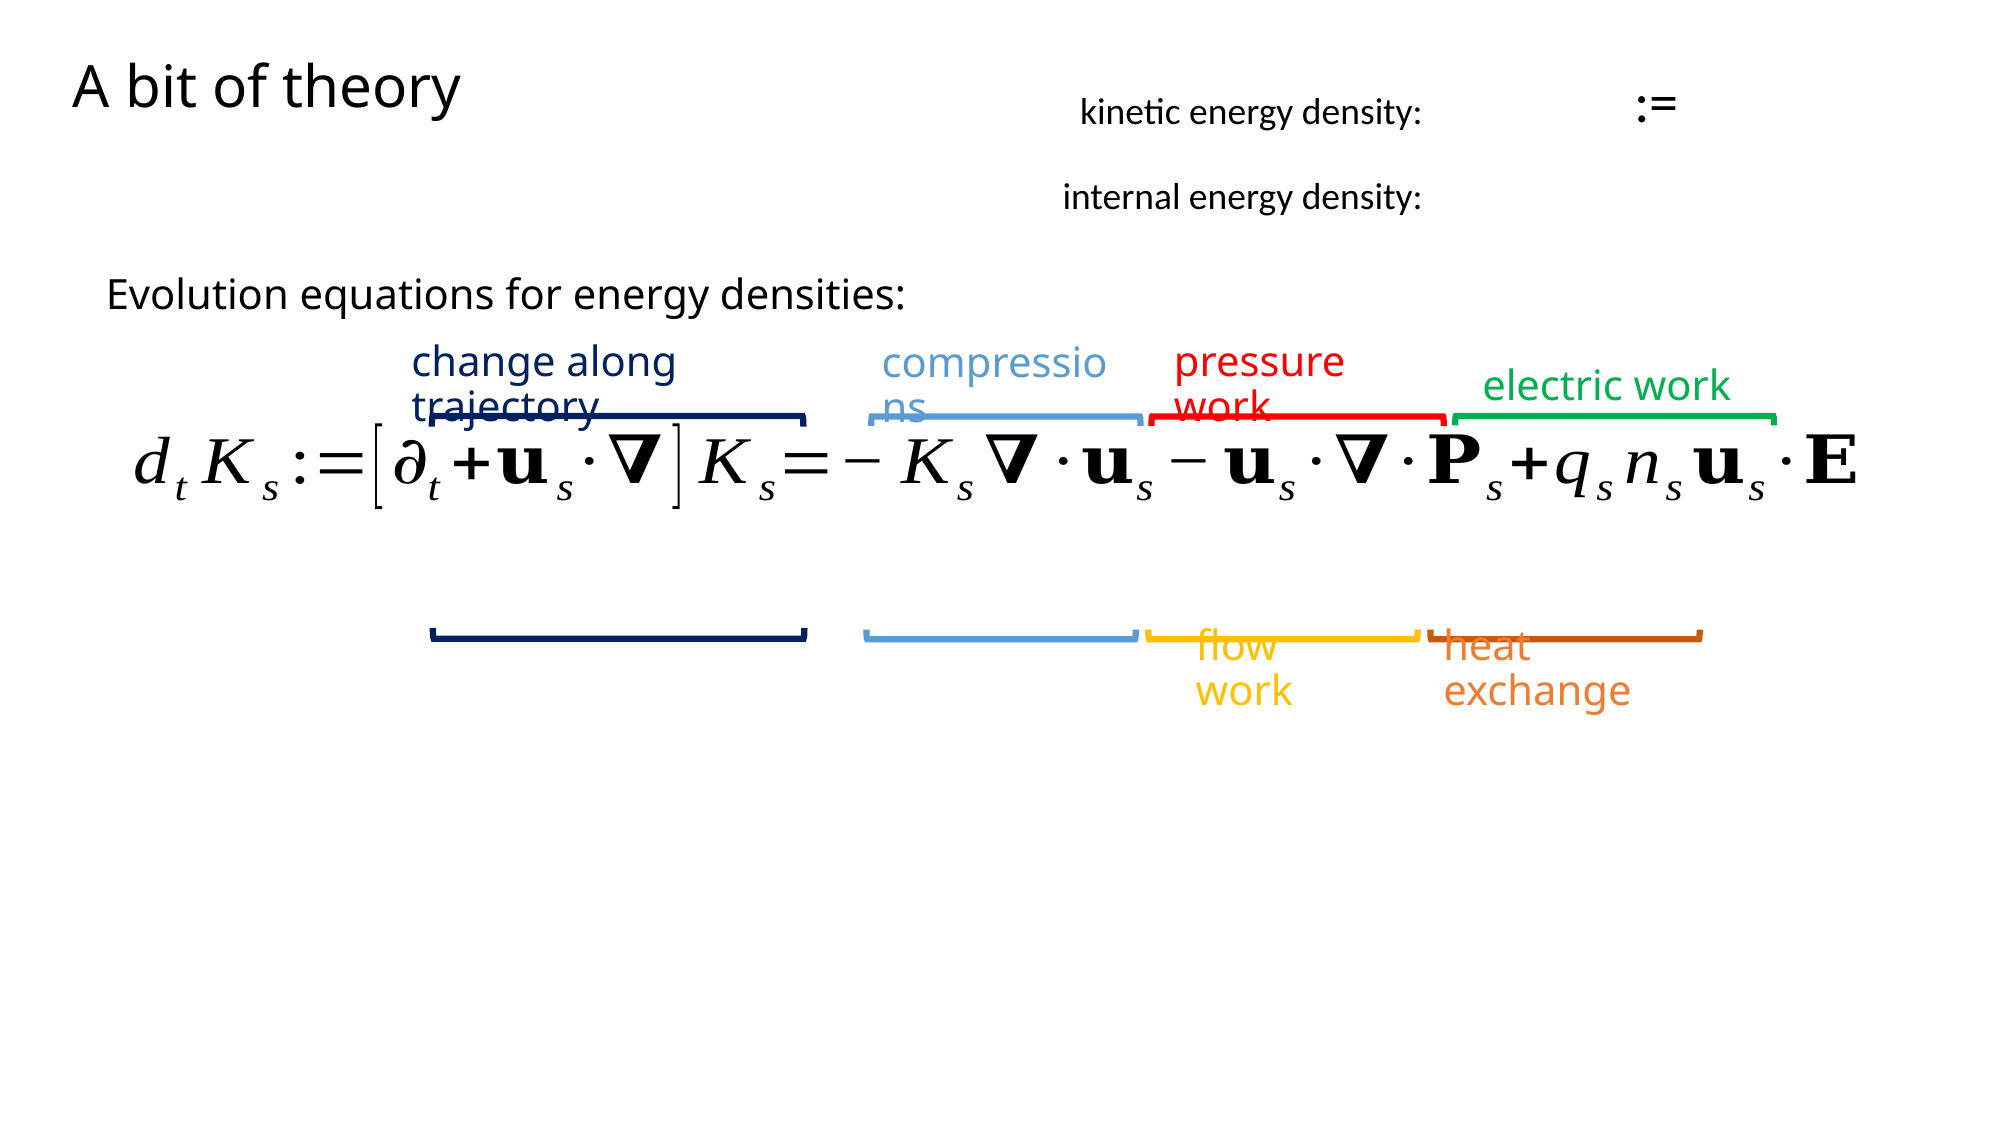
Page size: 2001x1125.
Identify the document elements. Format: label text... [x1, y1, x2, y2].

text_box internal energy density: [1047, 164, 1447, 224]
text_box A bit of theory [57, 40, 1783, 137]
text_box heat exchange [1428, 621, 1712, 718]
text_box [1150, 415, 1159, 426]
text_box [1147, 629, 1180, 640]
text_box compressions [866, 337, 1134, 435]
text_box [1770, 415, 1775, 426]
text_box pressure work [1159, 337, 1462, 434]
text_box change along trajectory [396, 345, 841, 434]
text_box Evolution equations for energy densities: [90, 248, 1063, 345]
text_box [865, 629, 1137, 640]
text_box [1462, 415, 1467, 426]
text_box [1134, 415, 1142, 426]
text_box [432, 627, 805, 640]
text_box flow work [1180, 621, 1386, 718]
text_box electric work [1467, 339, 1770, 436]
text_box [1386, 629, 1419, 640]
